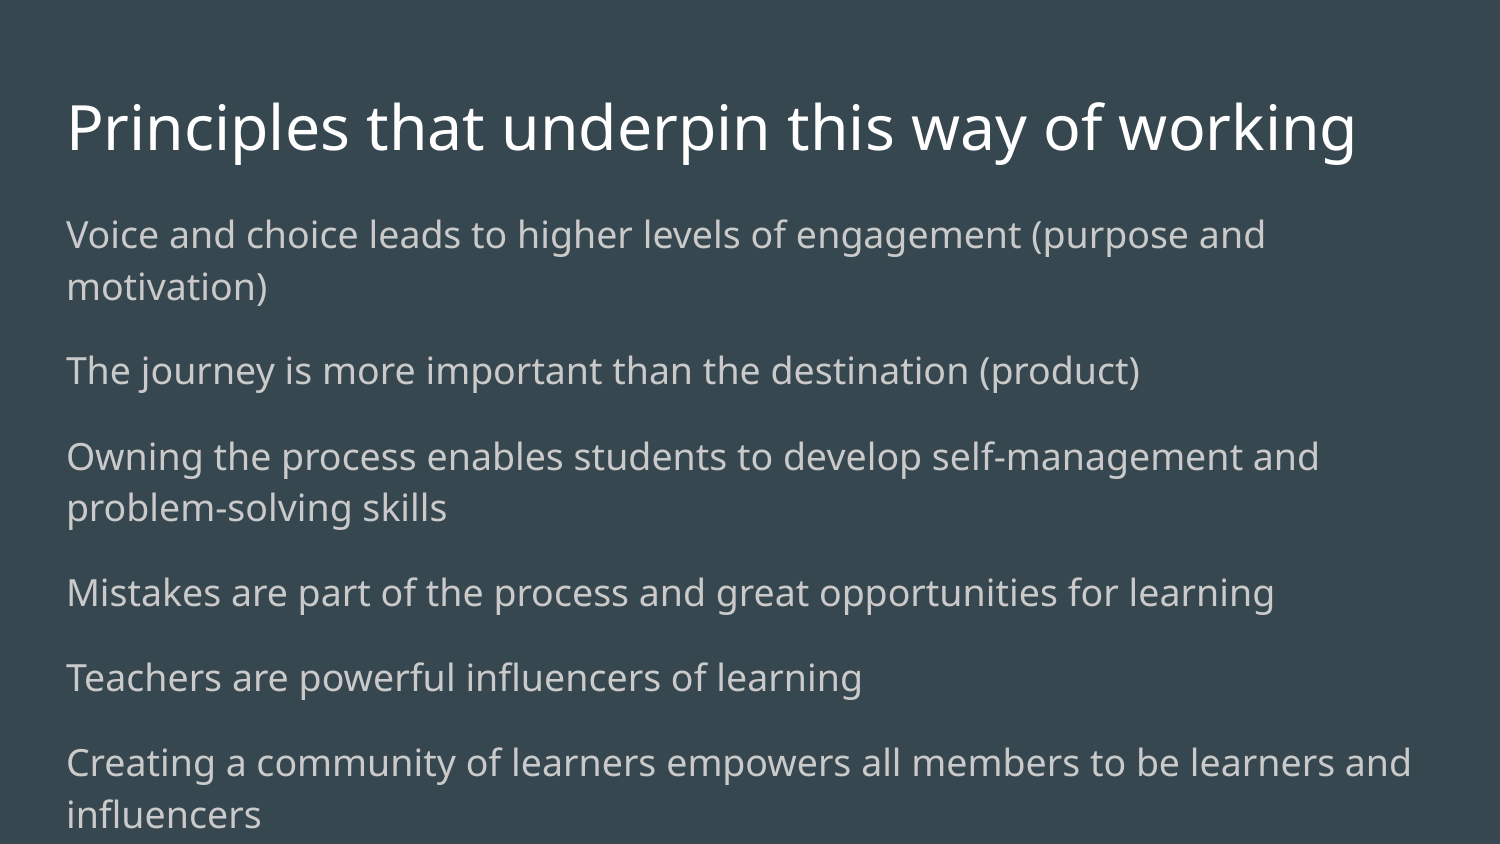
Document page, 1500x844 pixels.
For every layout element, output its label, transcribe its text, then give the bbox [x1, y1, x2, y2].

list Voice and choice leads to higher levels of engagement (purpose and motivation) The journey is more important than the destination (product) Owning the process enables students to develop self-management and problem-solving skills Mistakes are part of the process and great opportunities for learning Teachers are powerful influencers of learning Creating a community of learners empowers all members to be learners and influencers [51, 189, 1449, 798]
title Principles that underpin this way of working [51, 72, 1449, 167]
